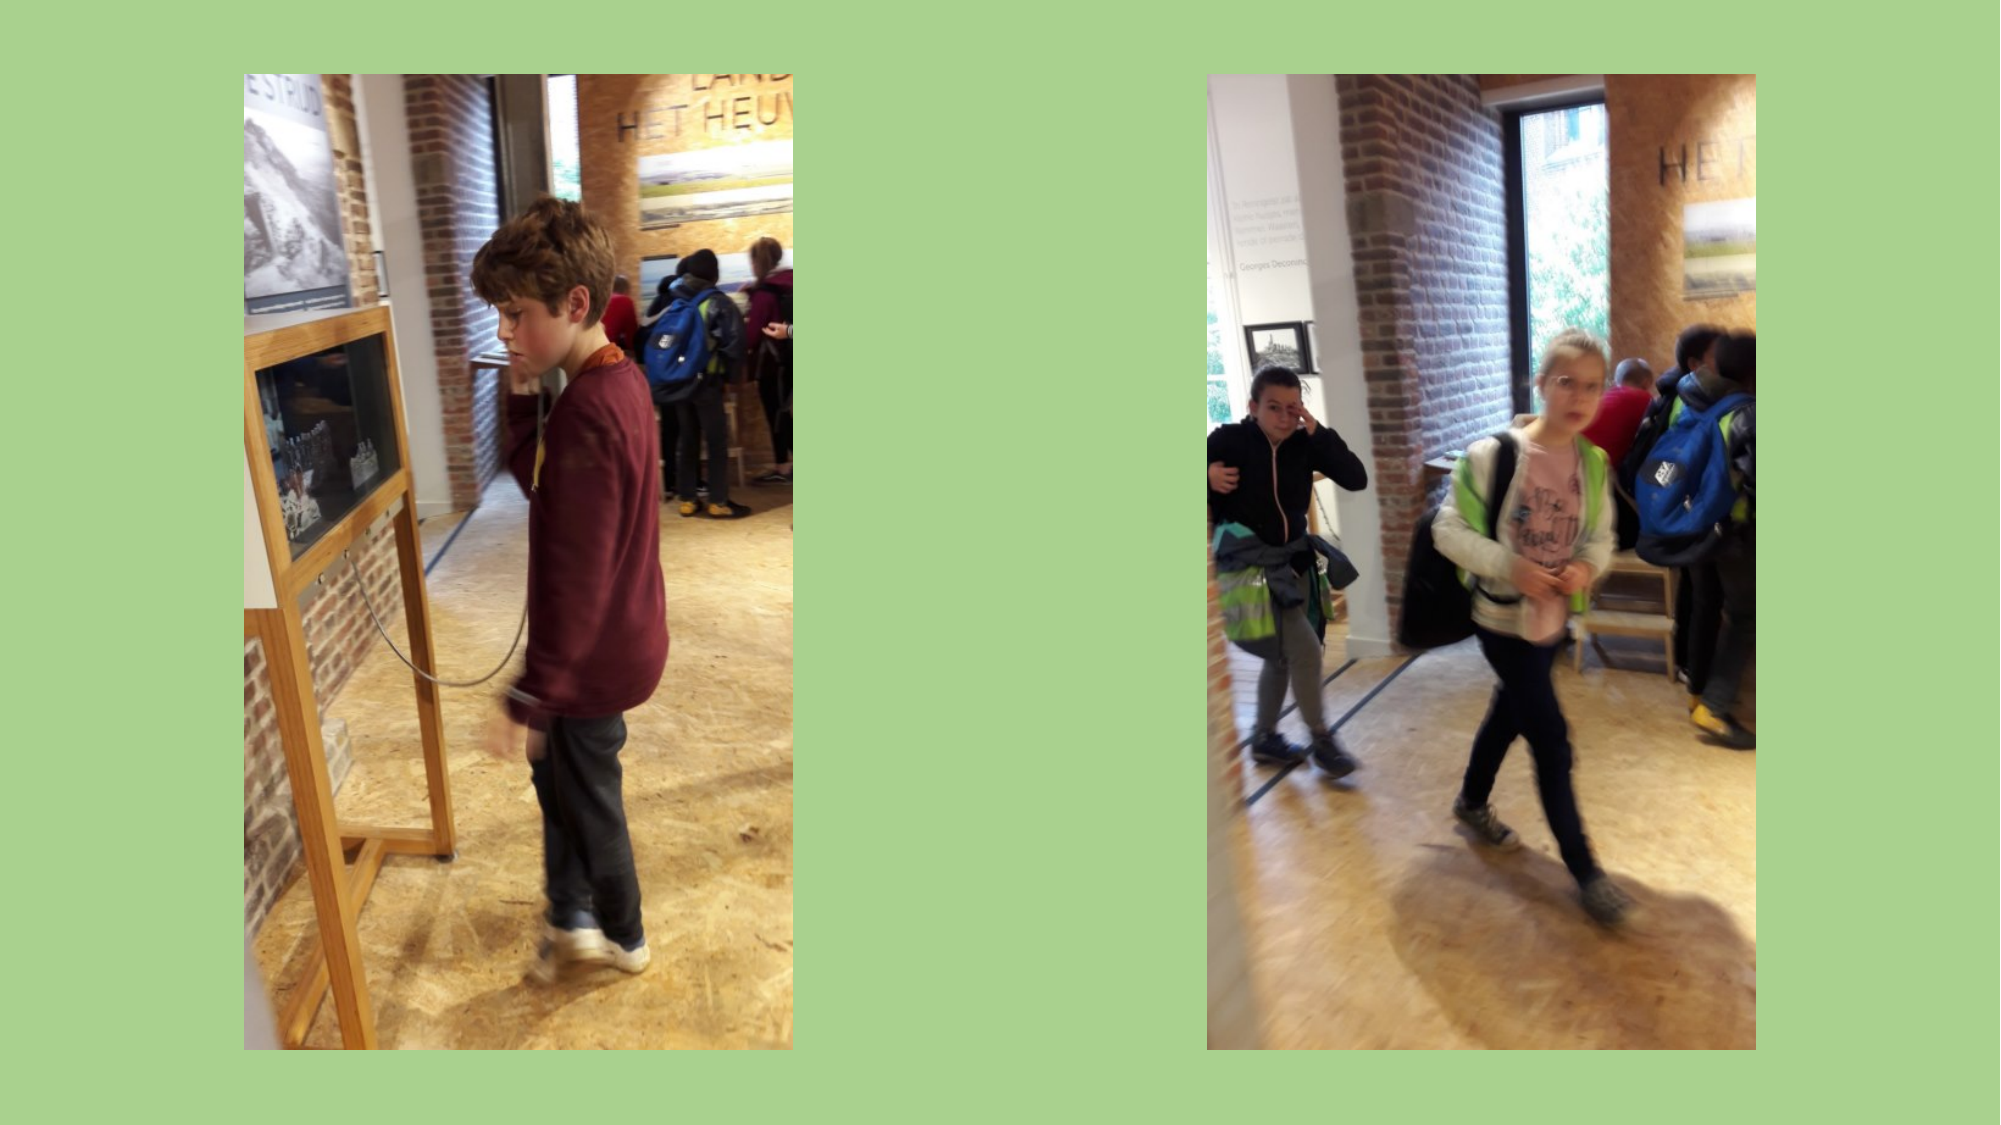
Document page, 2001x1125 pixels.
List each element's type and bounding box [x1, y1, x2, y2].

picture [1206, 74, 1756, 1050]
picture [244, 74, 793, 1050]
